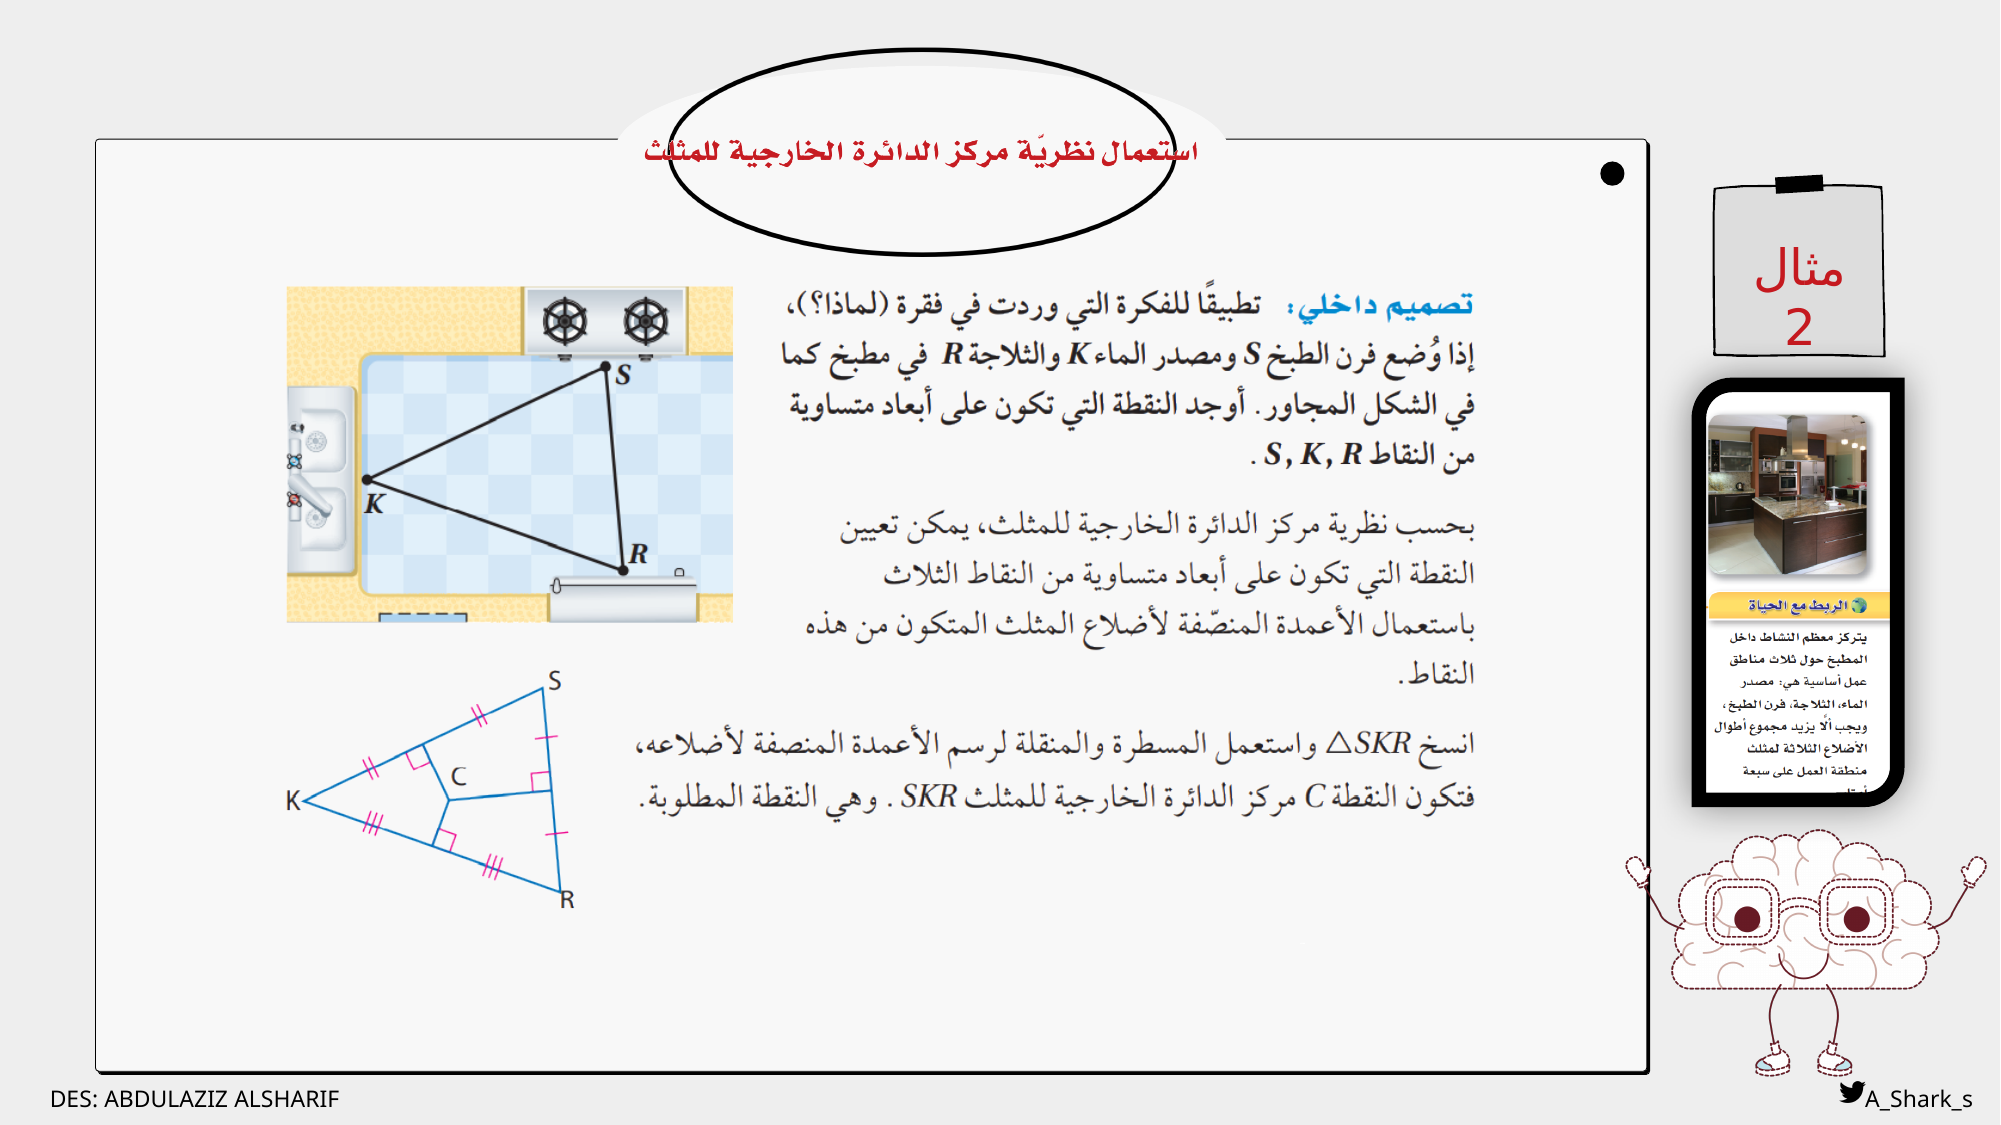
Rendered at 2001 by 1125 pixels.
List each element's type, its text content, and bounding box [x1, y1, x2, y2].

text_box DES: ABDULAZIZ ALSHARIF [0, 1065, 340, 1113]
picture [640, 129, 1204, 185]
picture [233, 253, 1497, 986]
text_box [1839, 1065, 2000, 1108]
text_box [94, 138, 1651, 1076]
picture [1698, 384, 1898, 801]
picture [1621, 829, 1992, 1078]
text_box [1712, 175, 1886, 358]
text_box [612, 65, 1231, 239]
picture [668, 48, 1177, 65]
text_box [1600, 161, 1625, 186]
